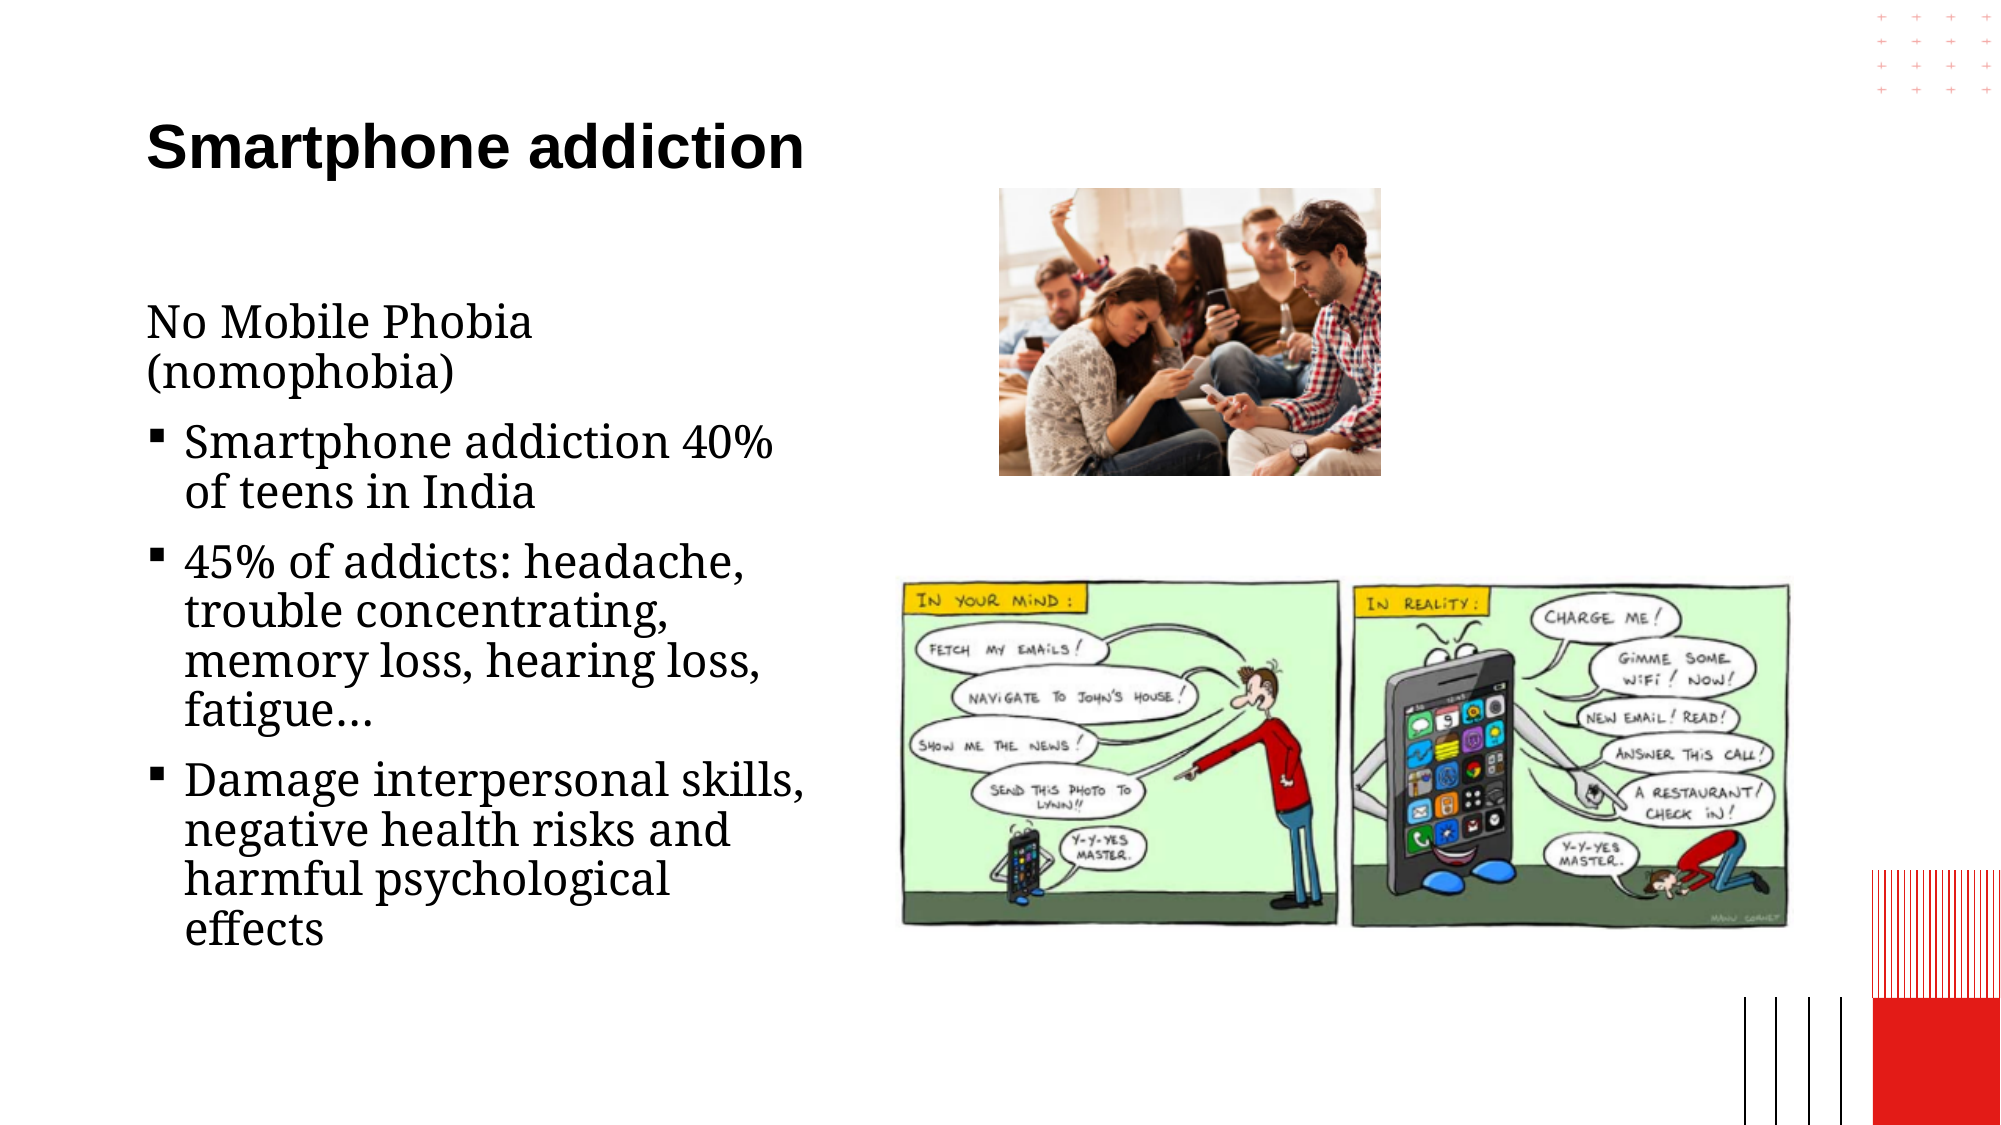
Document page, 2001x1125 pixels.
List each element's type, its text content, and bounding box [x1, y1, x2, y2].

picture [1871, 4, 2000, 115]
picture [891, 573, 1794, 942]
list No Mobile Phobia (nomophobia) Smartphone addiction 40% of teens in India 45% of addicts: headache, trouble concentrating, memory loss, hearing loss, fatigue… Damage interpersonal skills, negative health risks and harmful psychological effects [146, 299, 806, 1014]
title Smartphone addiction [146, 114, 1855, 333]
picture [999, 188, 1381, 476]
